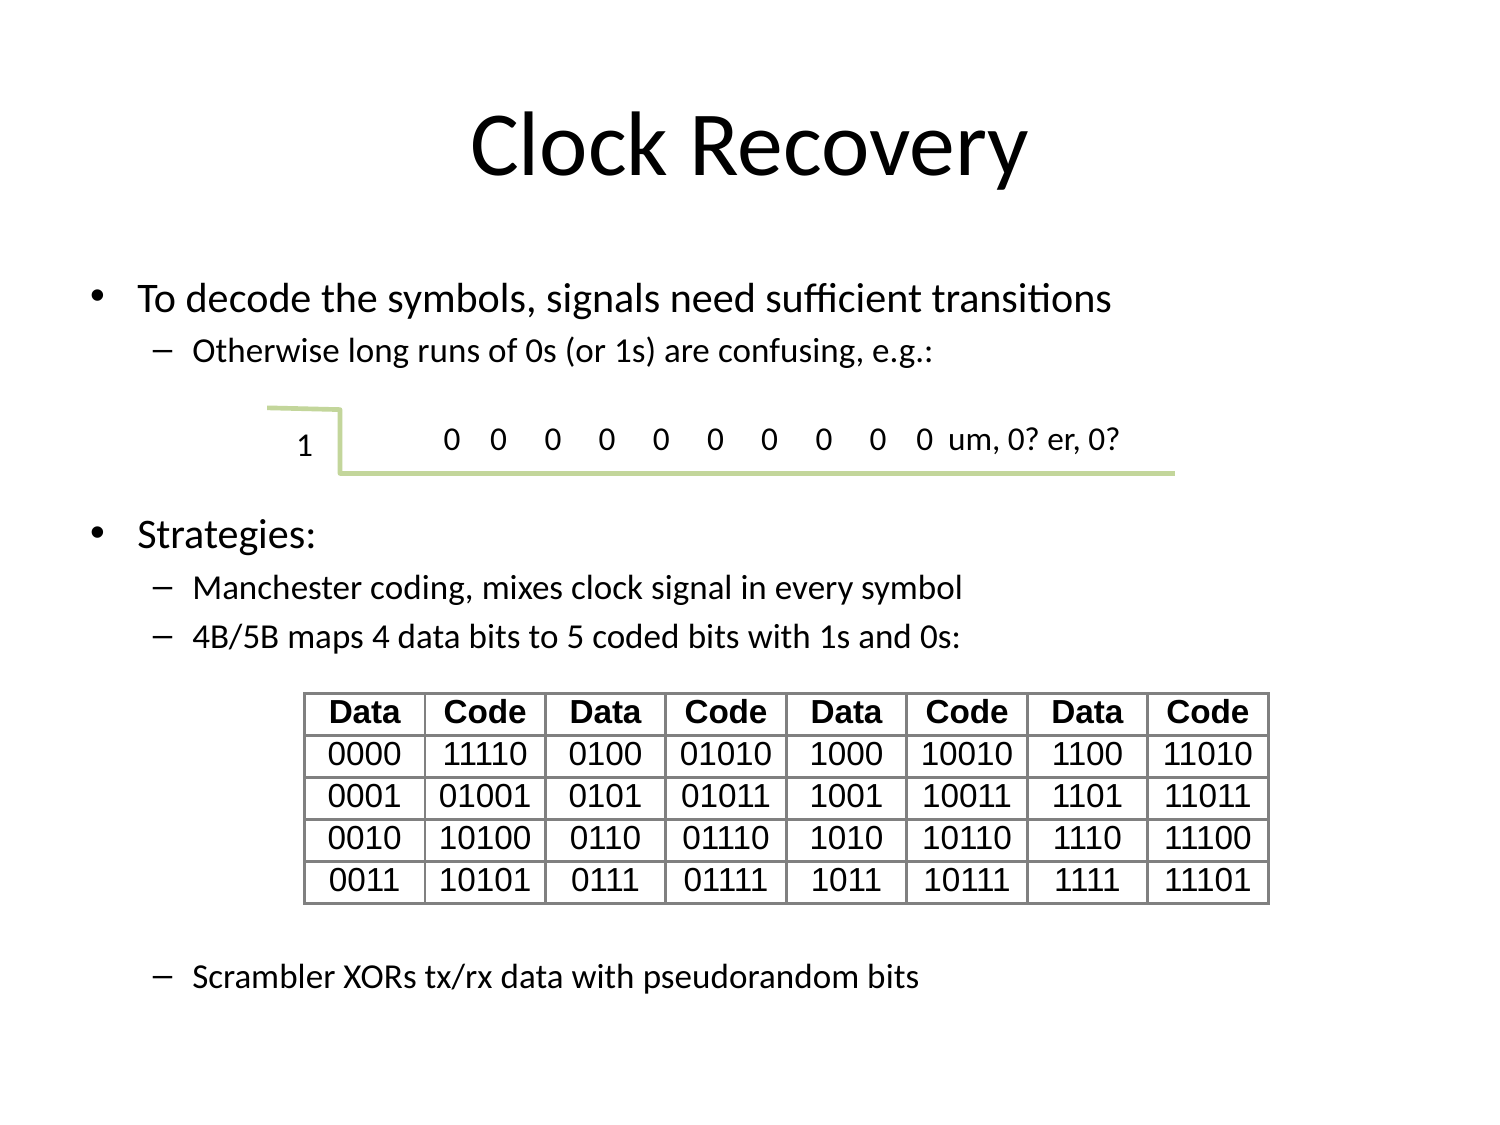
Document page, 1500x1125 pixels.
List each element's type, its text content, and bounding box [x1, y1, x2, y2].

table_cell 0110 [547, 821, 664, 860]
table_cell 10110 [908, 821, 1026, 860]
table_header Data [788, 695, 905, 734]
table_cell 11010 [1149, 737, 1267, 776]
table_header Code [667, 695, 785, 734]
table_cell 1011 [788, 863, 905, 902]
table_cell 1001 [788, 779, 905, 818]
table_cell 11101 [1149, 863, 1267, 902]
table_cell 01111 [667, 863, 785, 902]
table_cell 1101 [1029, 779, 1146, 818]
table_cell 11110 [426, 737, 544, 776]
table_cell 0001 [306, 779, 424, 818]
table_cell 10111 [908, 863, 1026, 902]
table_cell 11011 [1149, 779, 1267, 818]
table_cell 11100 [1149, 821, 1267, 860]
table_cell 1110 [1029, 821, 1146, 860]
table_cell 0111 [547, 863, 664, 902]
table_cell 0010 [306, 821, 424, 860]
table_cell 1010 [788, 821, 905, 860]
table_cell 1111 [1029, 863, 1146, 902]
table_cell 10100 [426, 821, 544, 860]
table_header Data [306, 695, 424, 734]
table_cell 0011 [306, 863, 424, 902]
table_cell 01001 [426, 779, 544, 818]
table_header Data [1029, 695, 1146, 734]
table_cell 0000 [306, 737, 424, 776]
table_header Code [908, 695, 1026, 734]
table_cell 10101 [426, 863, 544, 902]
table_cell 1000 [788, 737, 905, 776]
table_cell 01011 [667, 779, 785, 818]
table_header Code [426, 695, 544, 734]
table_cell 0101 [547, 779, 664, 818]
title Clock Recovery [75, 45, 1425, 233]
table_cell 10010 [908, 737, 1026, 776]
table_cell 01010 [667, 737, 785, 776]
list To decode the symbols, signals need sufficient transitions Otherwise long runs of 0s (or 1s) are confusing, e.g.: Strategies: Manchester coding, mixes clock signal in every symbol 4B/5B maps 4 data bits to 5 coded bits with 1s and 0s: Scrambler XORs tx/rx data with pseudorandom bits [75, 262, 1425, 1005]
table_cell 0100 [547, 737, 664, 776]
table_cell 1100 [1029, 737, 1146, 776]
table_header Data [547, 695, 664, 734]
table_cell 01110 [667, 821, 785, 860]
table_header Code [1149, 695, 1267, 734]
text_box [266, 407, 1235, 474]
table_cell 10011 [908, 779, 1026, 818]
